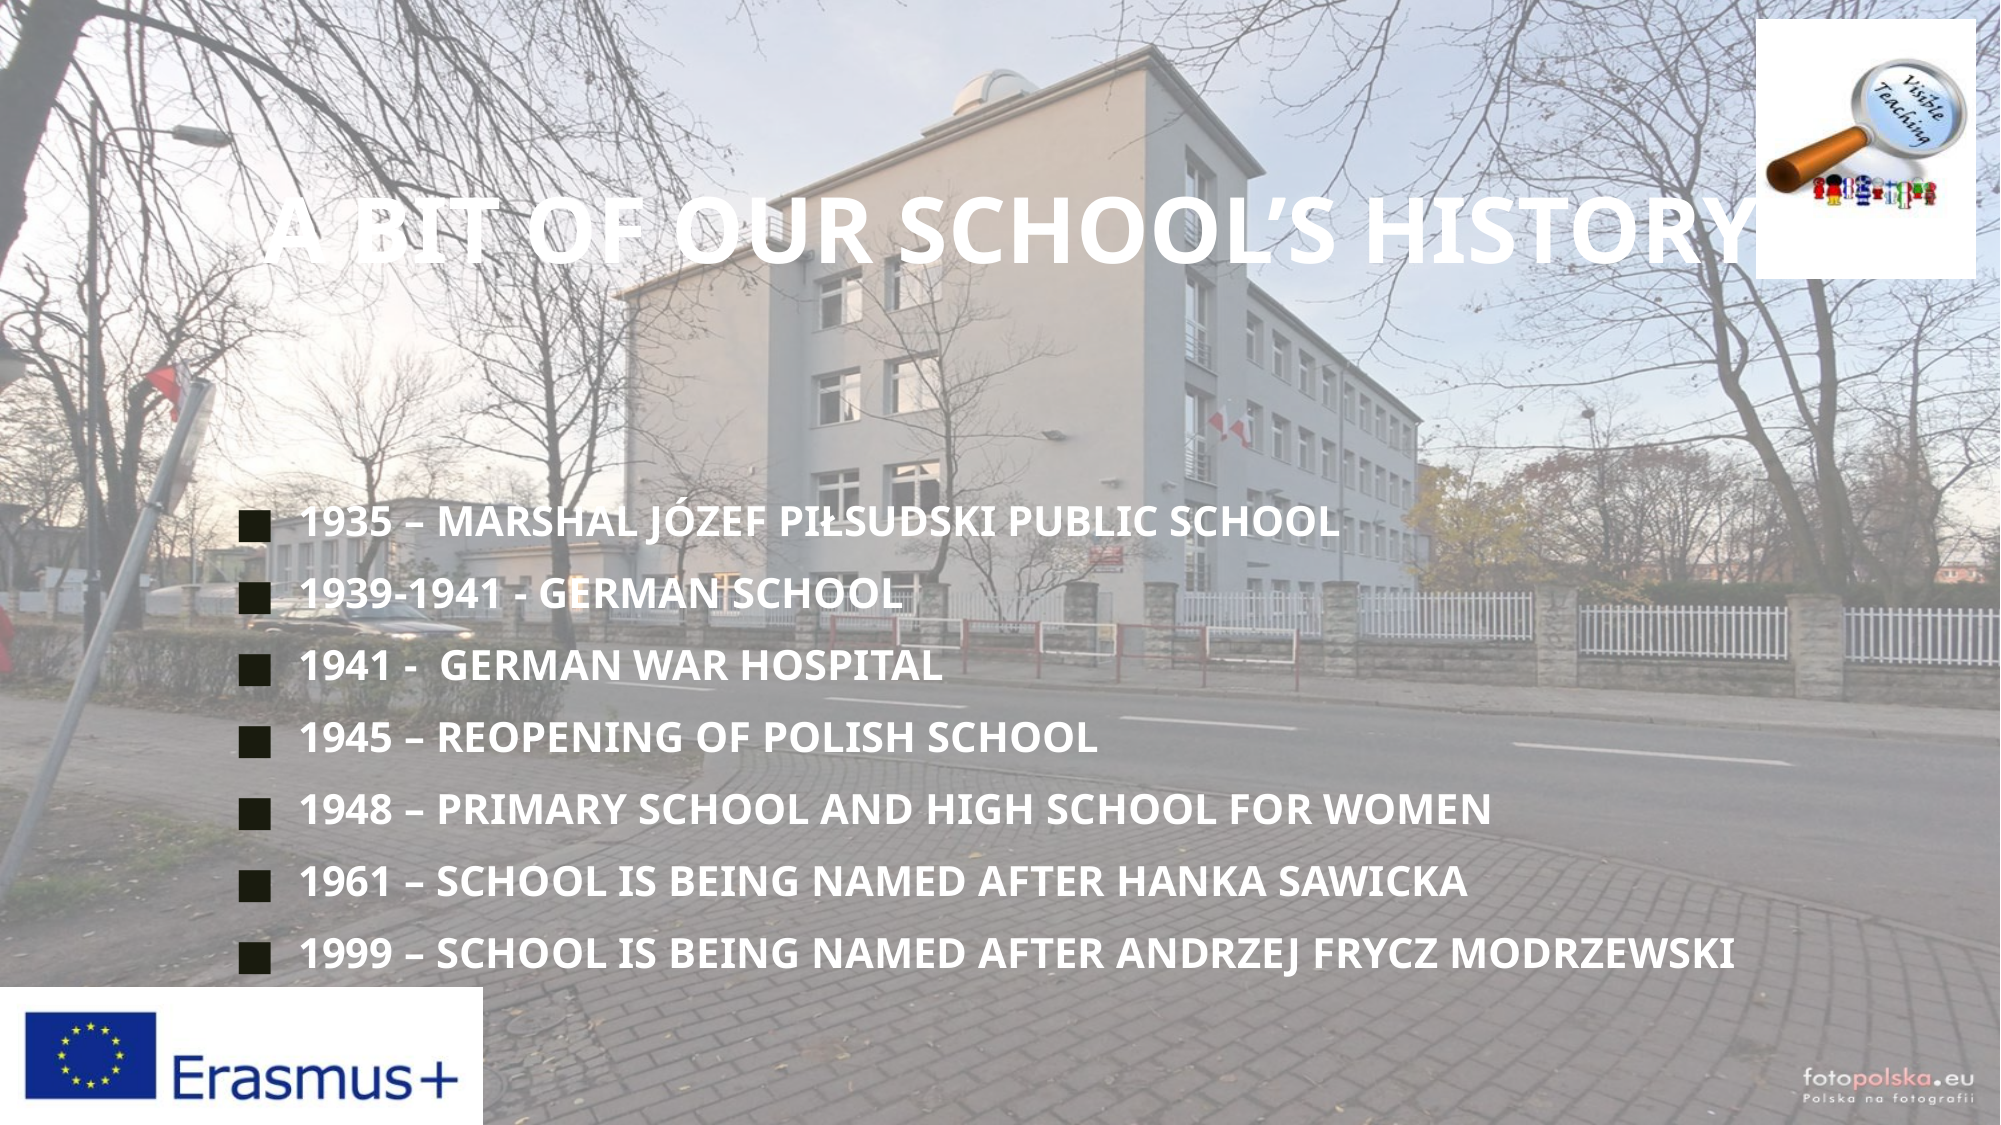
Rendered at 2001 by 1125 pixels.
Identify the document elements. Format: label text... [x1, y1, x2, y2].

picture [1755, 18, 1976, 280]
text_box 1935 – MARSHAL JÓZEF PIŁSUDSKI PUBLIC SCHOOL 1939-1941 - GERMAN SCHOOL 1941 - GERMAN WAR HOSPITAL 1945 – REOPENING OF POLISH SCHOOL 1948 – PRIMARY SCHOOL AND HIGH SCHOOL FOR WOMEN 1961 – SCHOOL IS BEING NAMED AFTER HANKA SAWICKA 1999 – SCHOOL IS BEING NAMED AFTER ANDRZEJ FRYCZ MODRZEWSKI [220, 491, 1796, 1079]
text_box A BIT OF OUR SCHOOL’S HISTORY [224, 112, 1800, 357]
picture [0, 987, 483, 1125]
